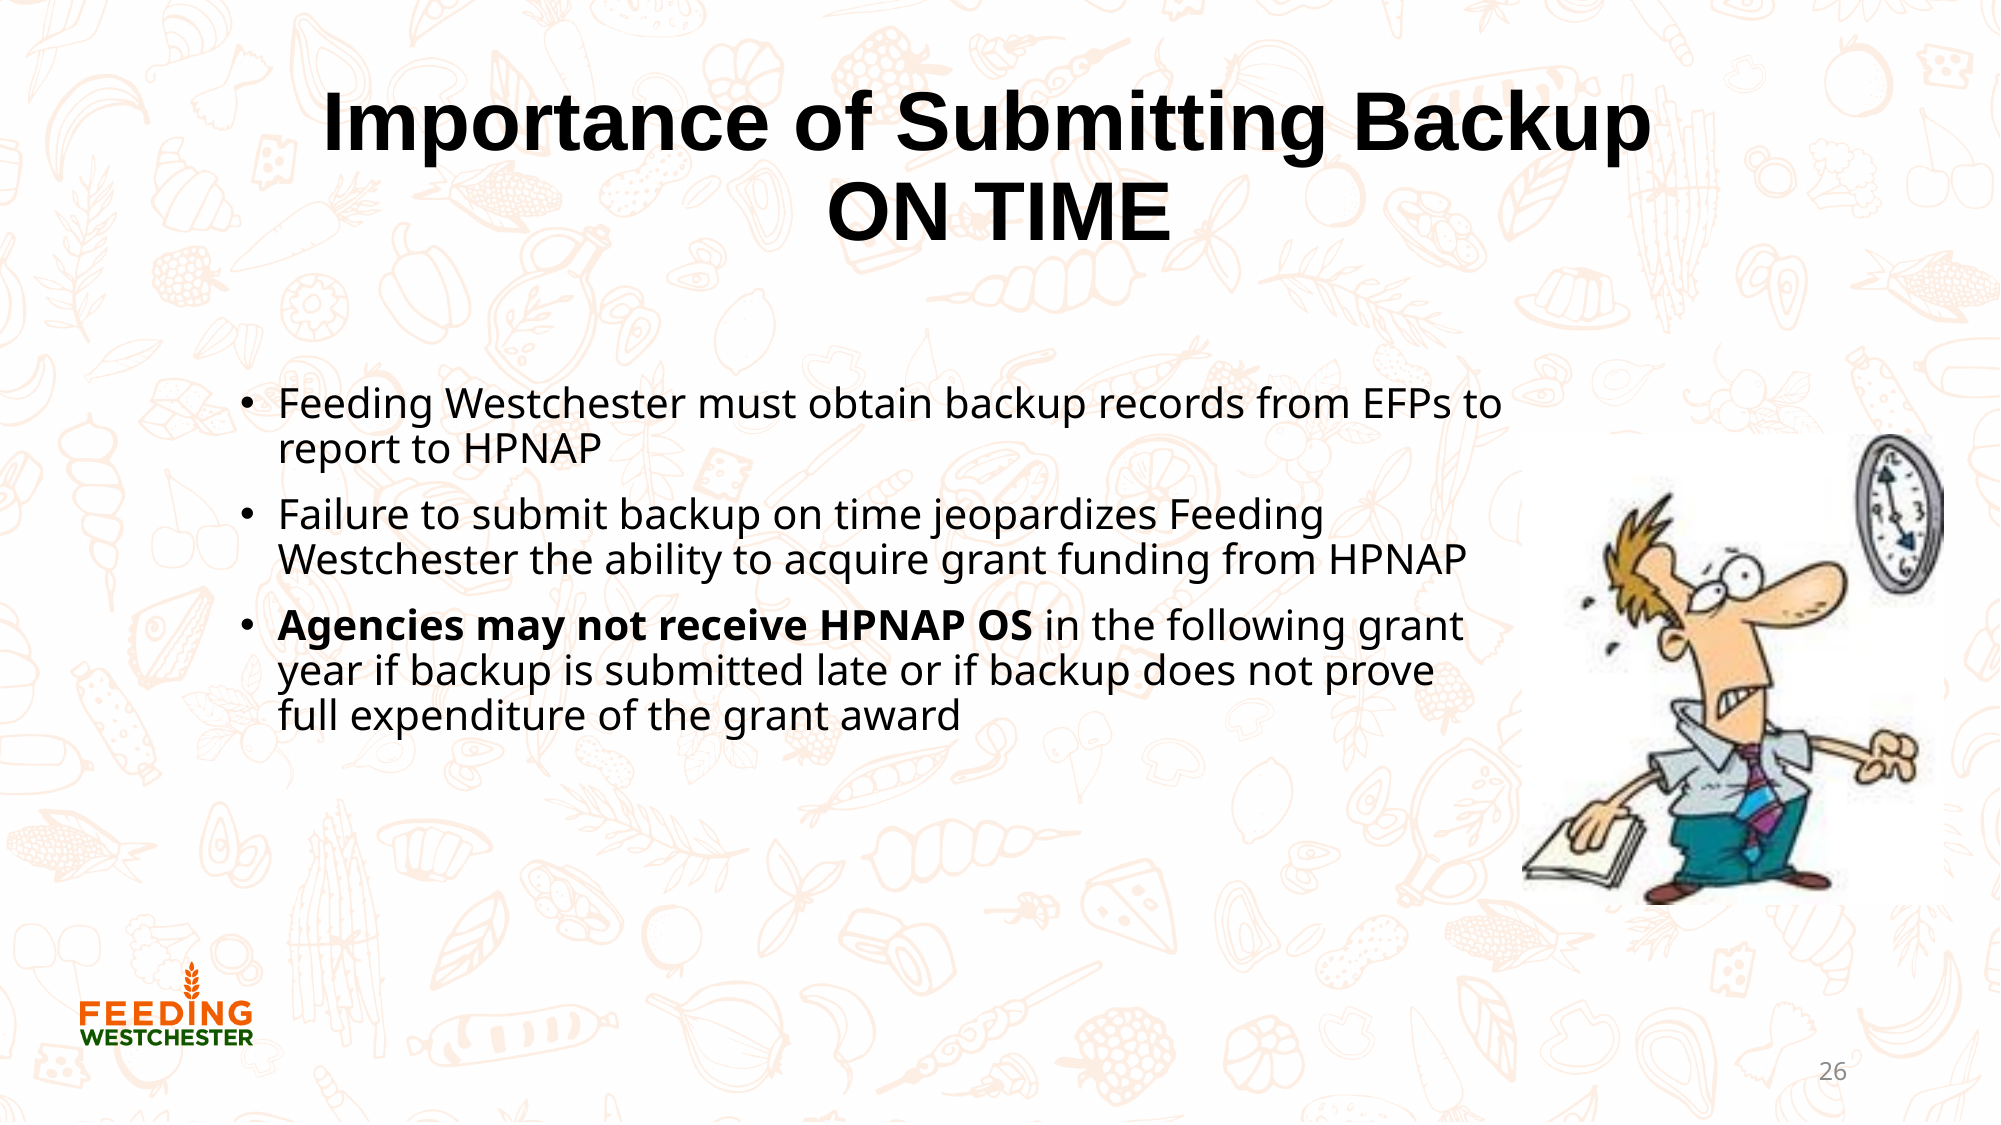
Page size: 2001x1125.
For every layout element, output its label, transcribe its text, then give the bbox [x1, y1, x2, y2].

picture [0, 0, 2001, 1125]
slide_number 26 [1412, 1042, 1863, 1103]
title Importance of Submitting Backup ON TIME [137, 59, 1863, 278]
list Feeding Westchester must obtain backup records from EFPs to report to HPNAP Failure to submit backup on time jeopardizes Feeding Westchester the ability to acquire grant funding from HPNAP Agencies may not receive HPNAP OS in the following grant year if backup is submitted late or if backup does not prove full expenditure of the grant award [225, 375, 1523, 1069]
